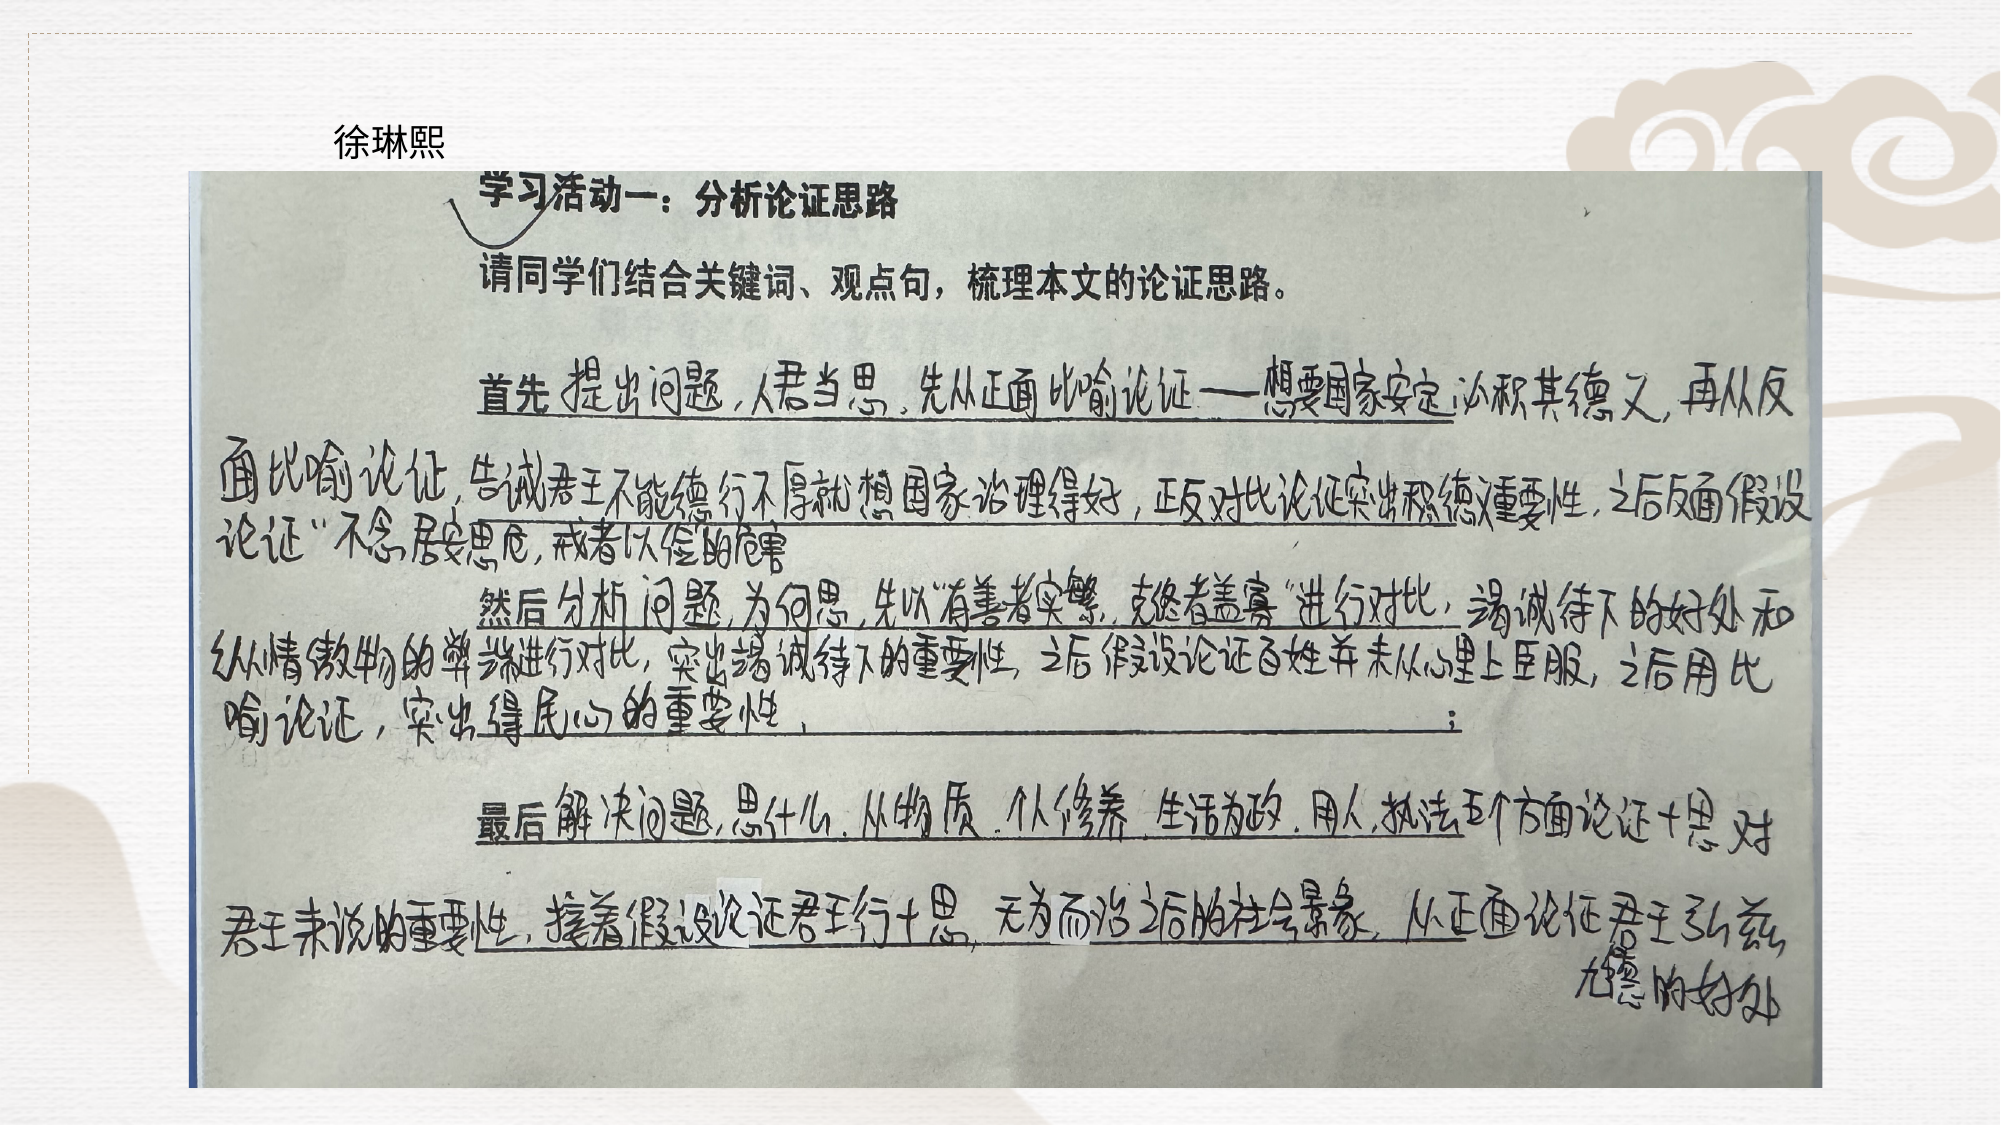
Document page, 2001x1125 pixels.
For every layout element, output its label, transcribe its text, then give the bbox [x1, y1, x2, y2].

text_box 徐琳熙 [318, 111, 547, 171]
picture [0, 0, 2001, 1125]
